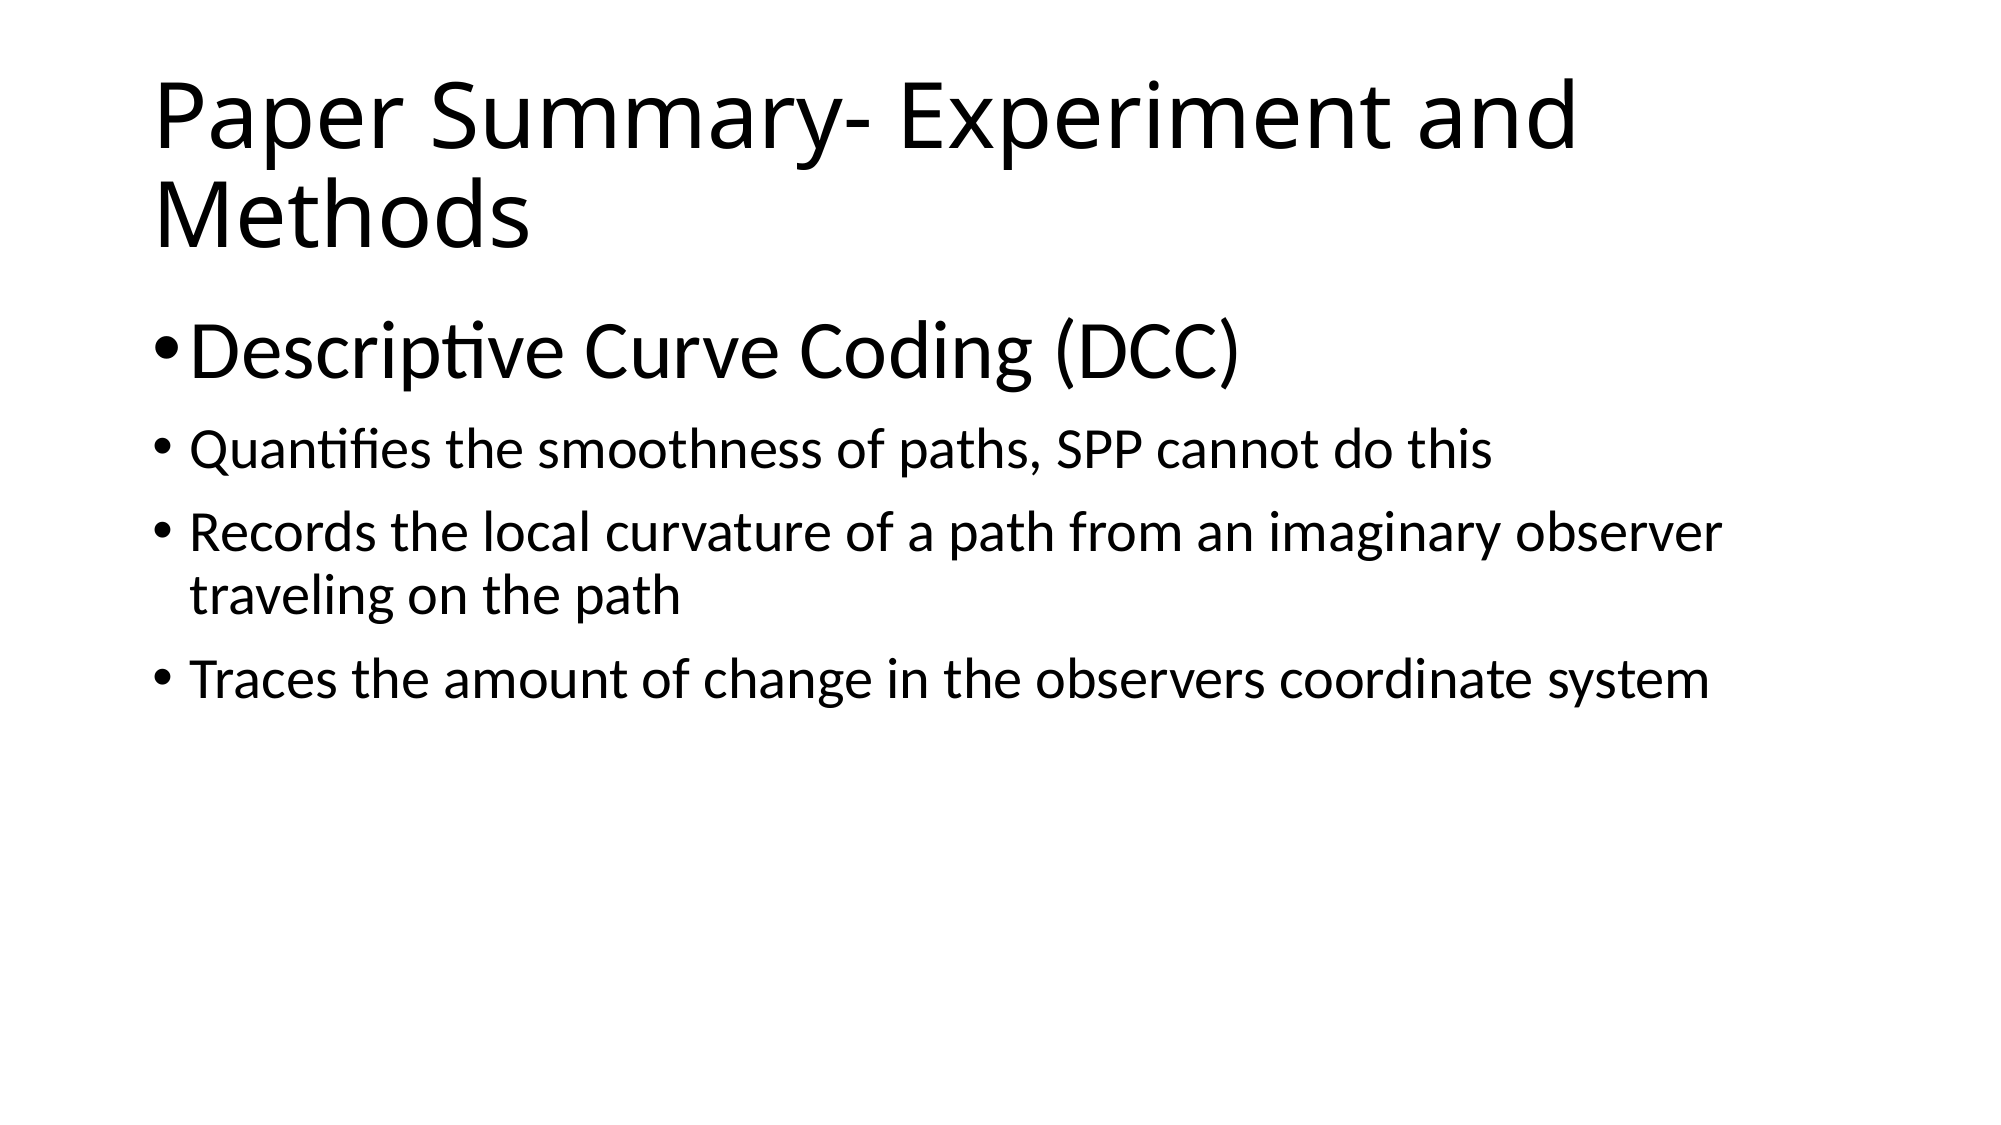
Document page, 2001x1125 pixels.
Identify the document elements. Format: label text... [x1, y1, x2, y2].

title Paper Summary- Experiment and Methods [137, 59, 1863, 278]
list Descriptive Curve Coding (DCC) Quantifies the smoothness of paths, SPP cannot do this Records the local curvature of a path from an imaginary observer traveling on the path Traces the amount of change in the observers coordinate system [137, 299, 1863, 970]
